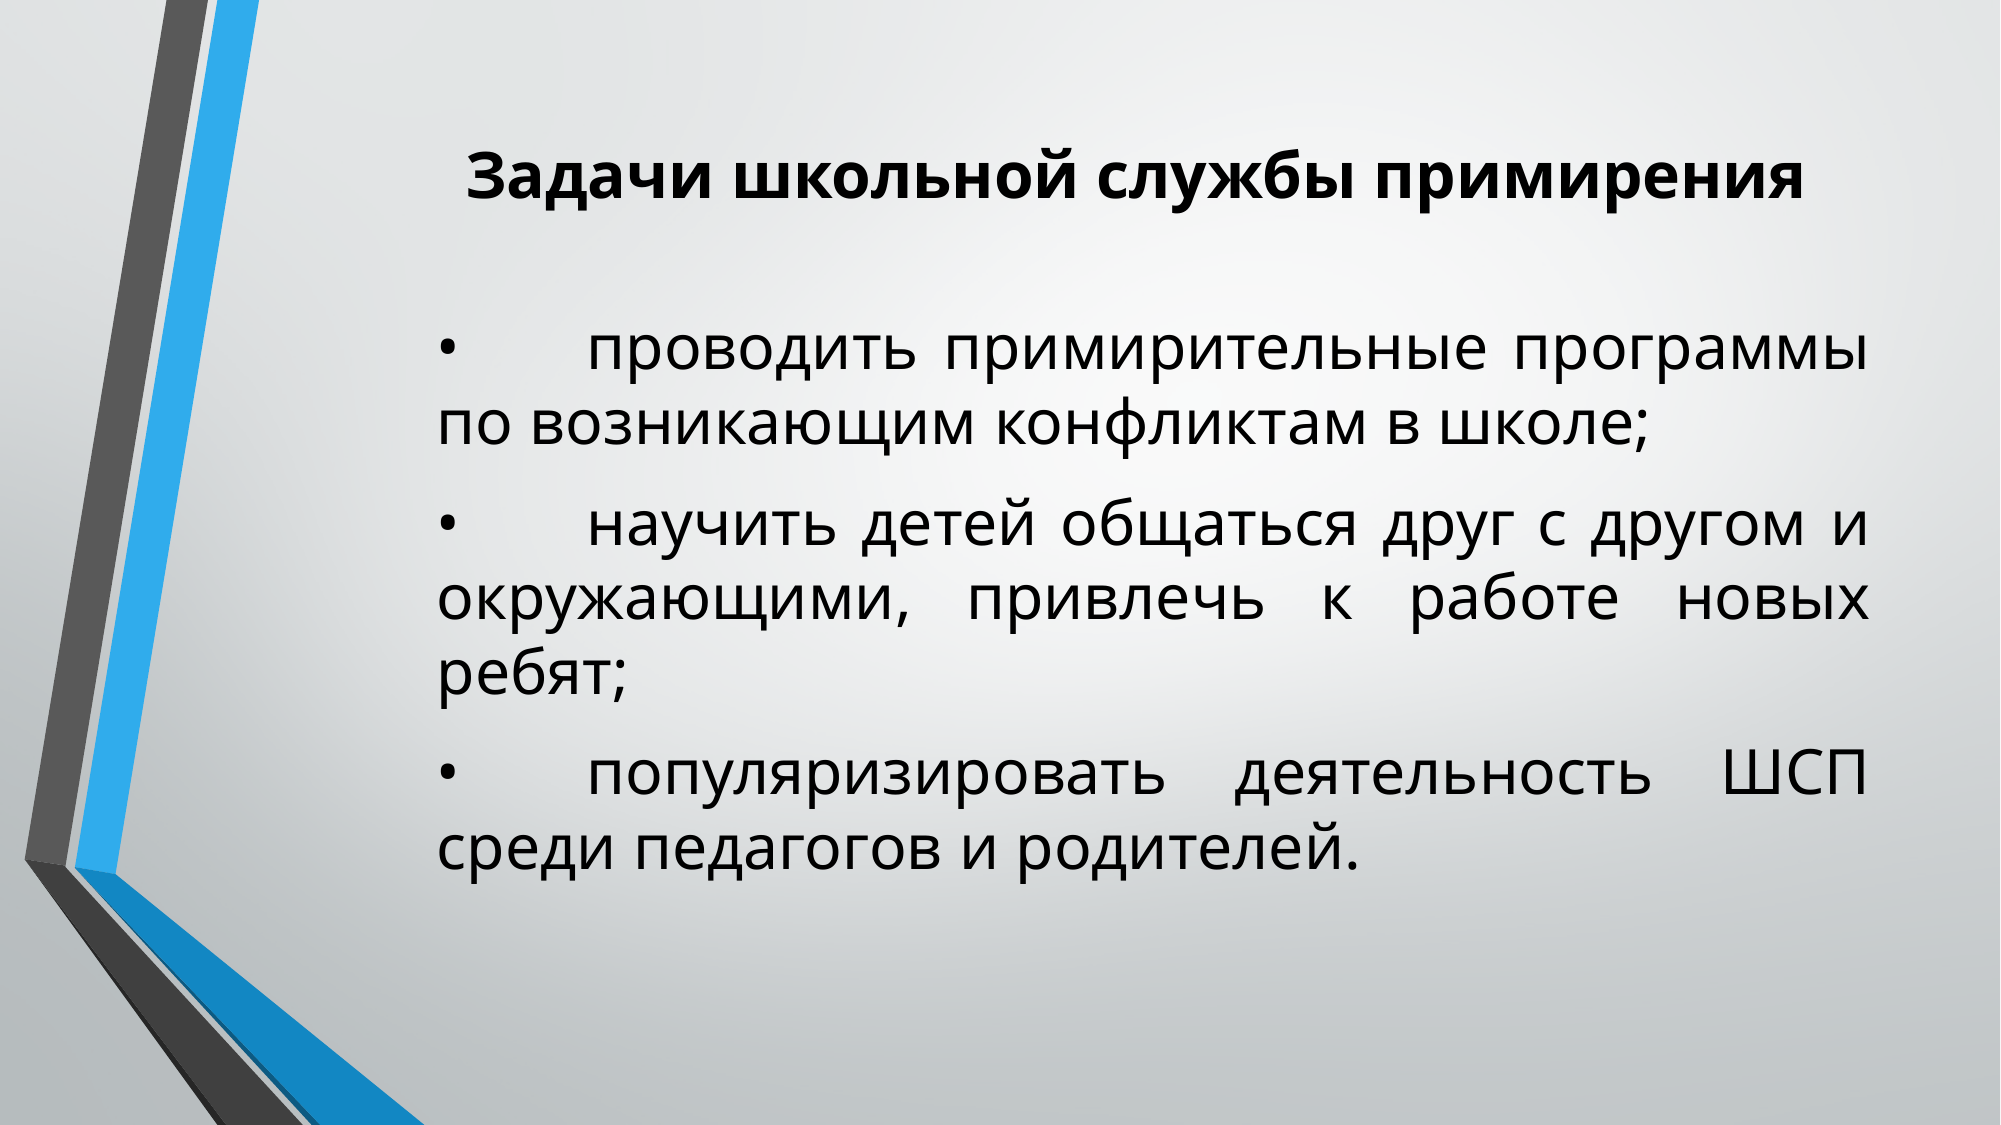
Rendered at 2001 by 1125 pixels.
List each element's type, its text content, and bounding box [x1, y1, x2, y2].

list • проводить примирительные программы по возникающим конфликтам в школе; • научить детей общаться друг с другом и окружающими, привлечь к работе новых ребят; • популяризировать деятельность ШСП среди педагогов и родителей. [421, 299, 1887, 1004]
title Задачи школьной службы примирения [403, 62, 1869, 219]
